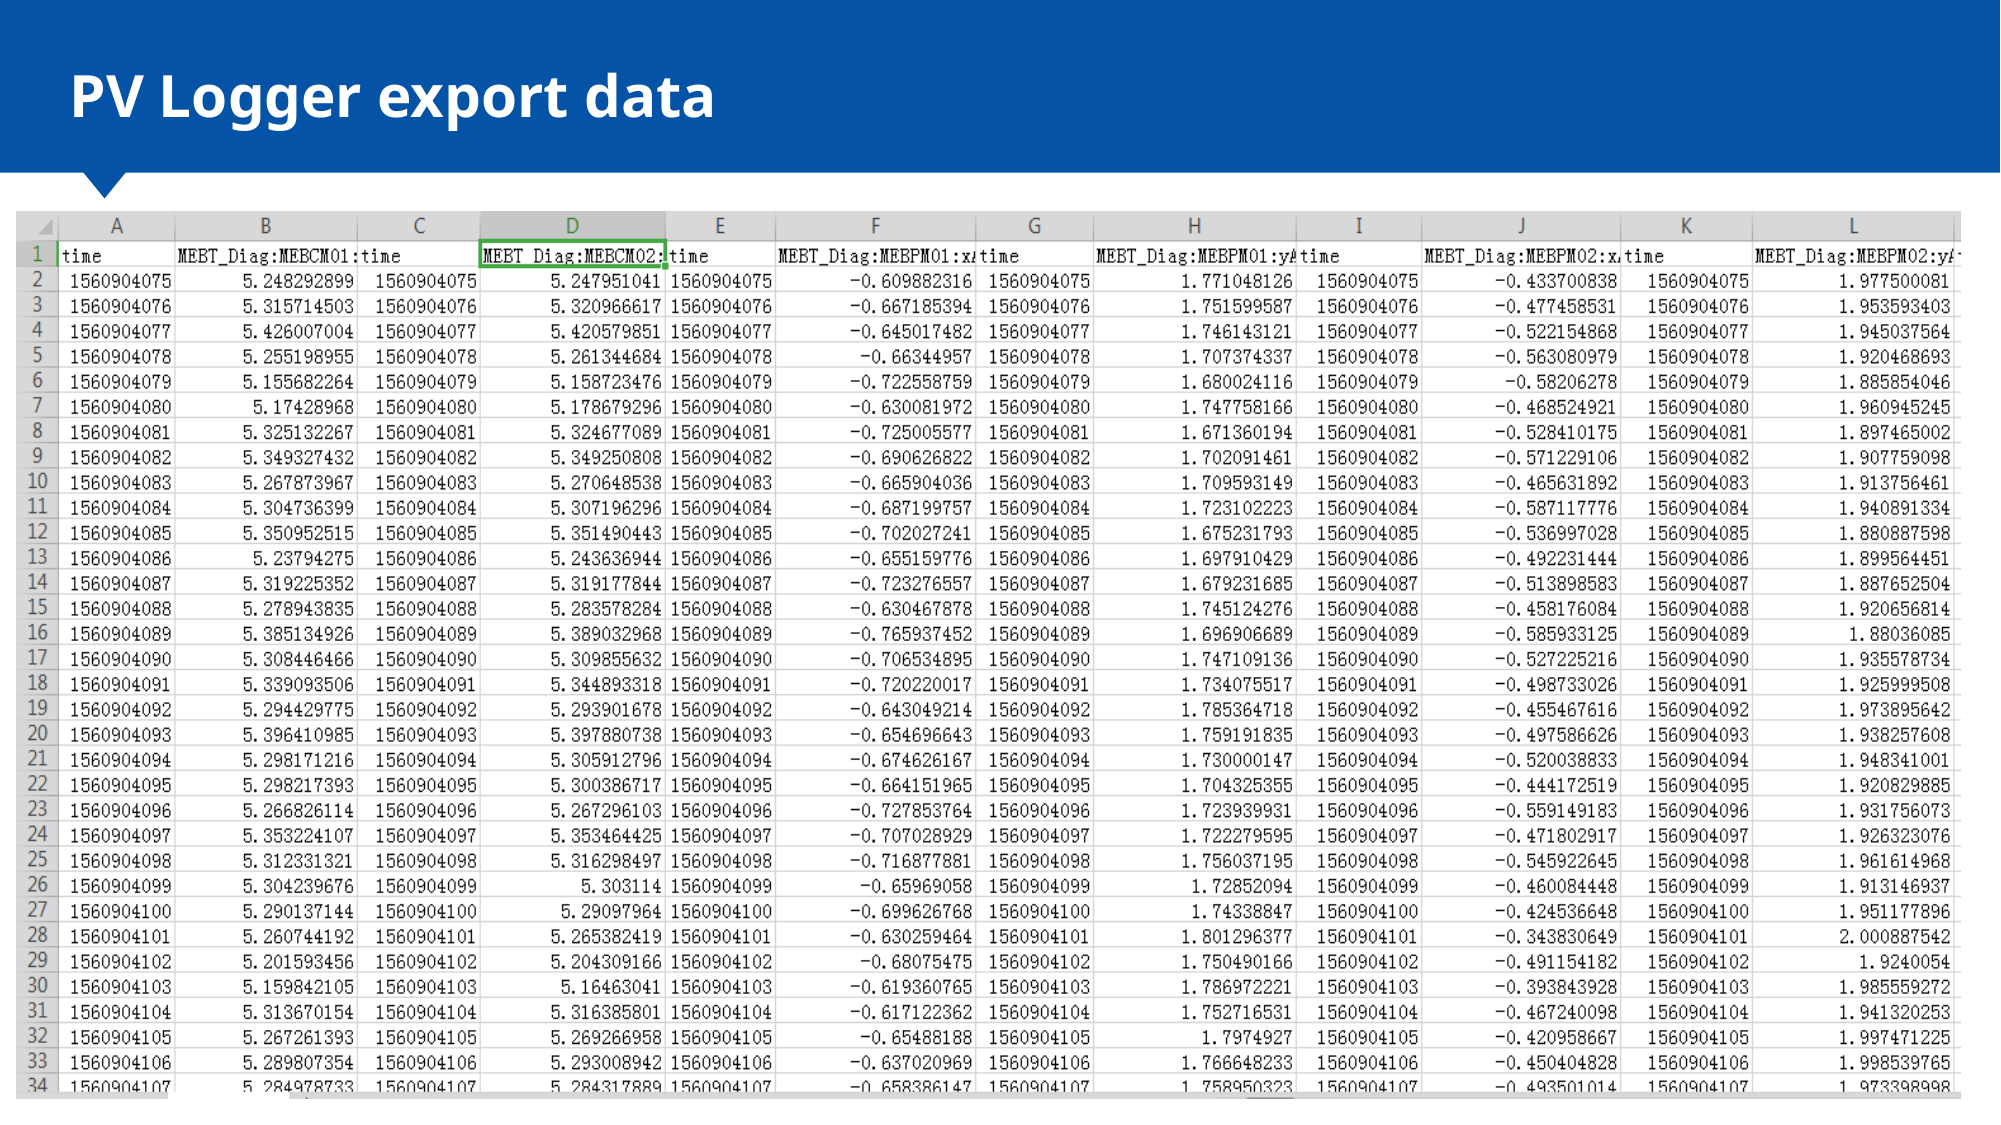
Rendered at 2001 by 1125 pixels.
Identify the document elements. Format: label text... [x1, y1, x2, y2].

text_box PV Logger export data [54, 52, 1118, 137]
text_box [78, 168, 131, 201]
text_box [0, 0, 2000, 174]
picture [15, 211, 1961, 1099]
